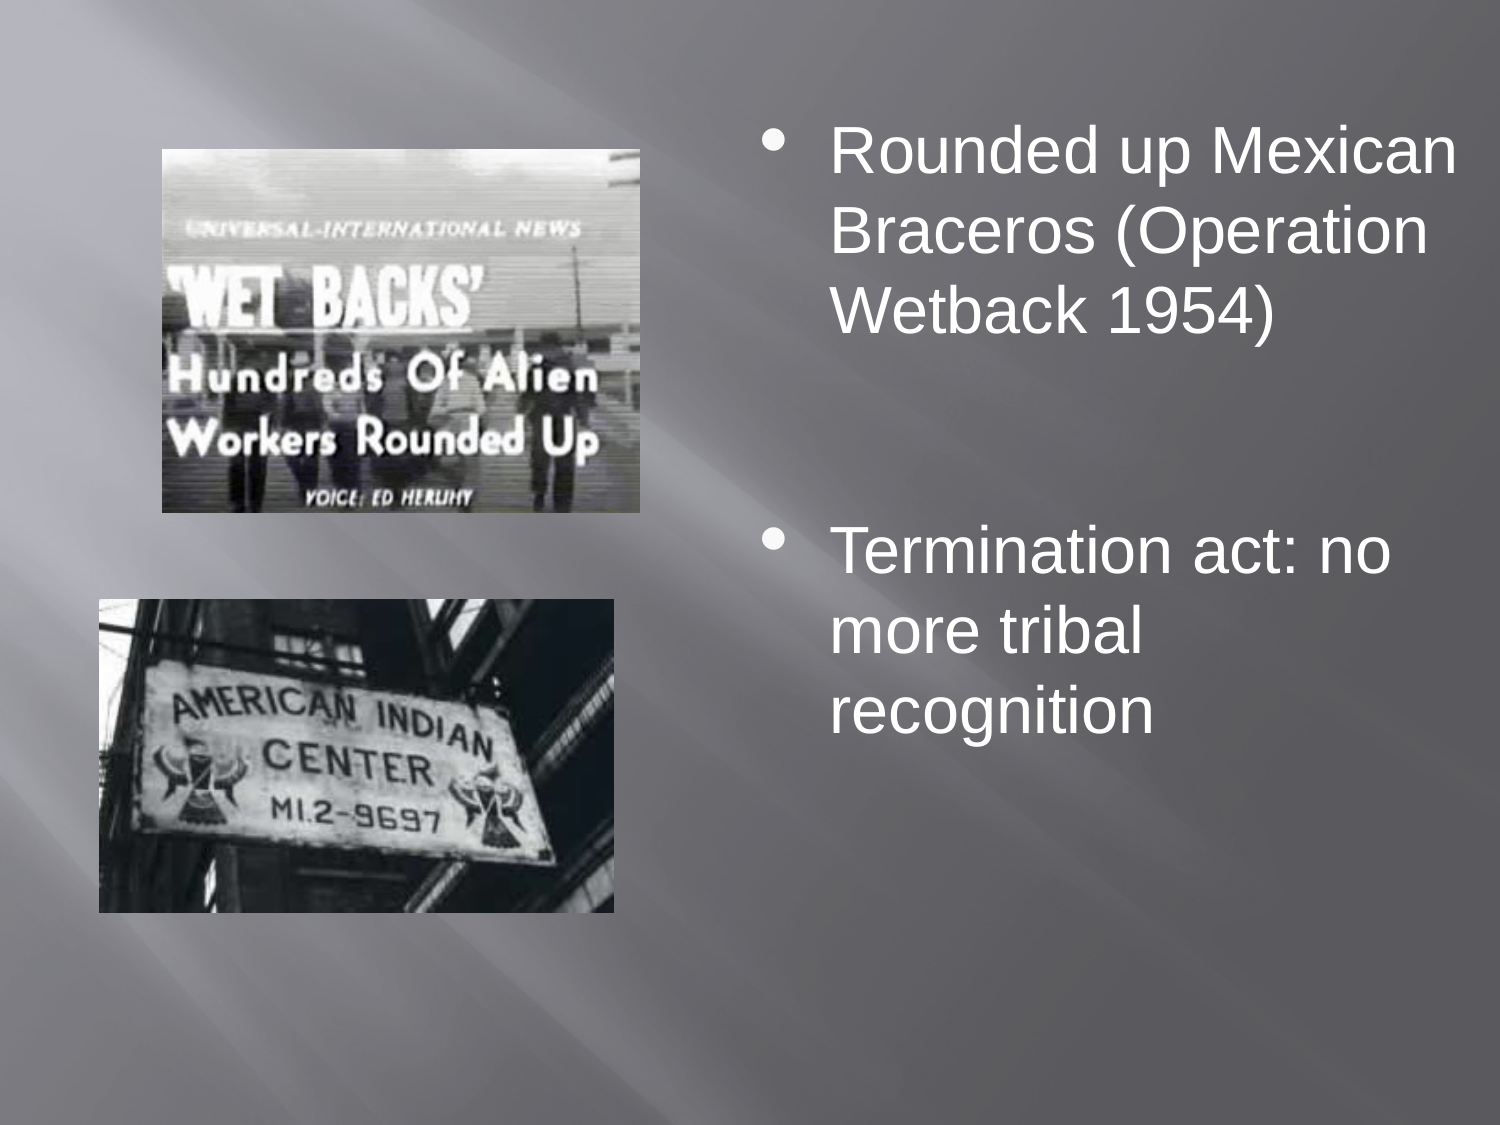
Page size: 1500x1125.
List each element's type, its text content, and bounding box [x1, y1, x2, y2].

picture [162, 149, 640, 513]
picture [99, 599, 614, 913]
text_box Rounded up Mexican Braceros (Operation Wetback 1954) Termination act: no more tribal recognition [724, 99, 1475, 1125]
